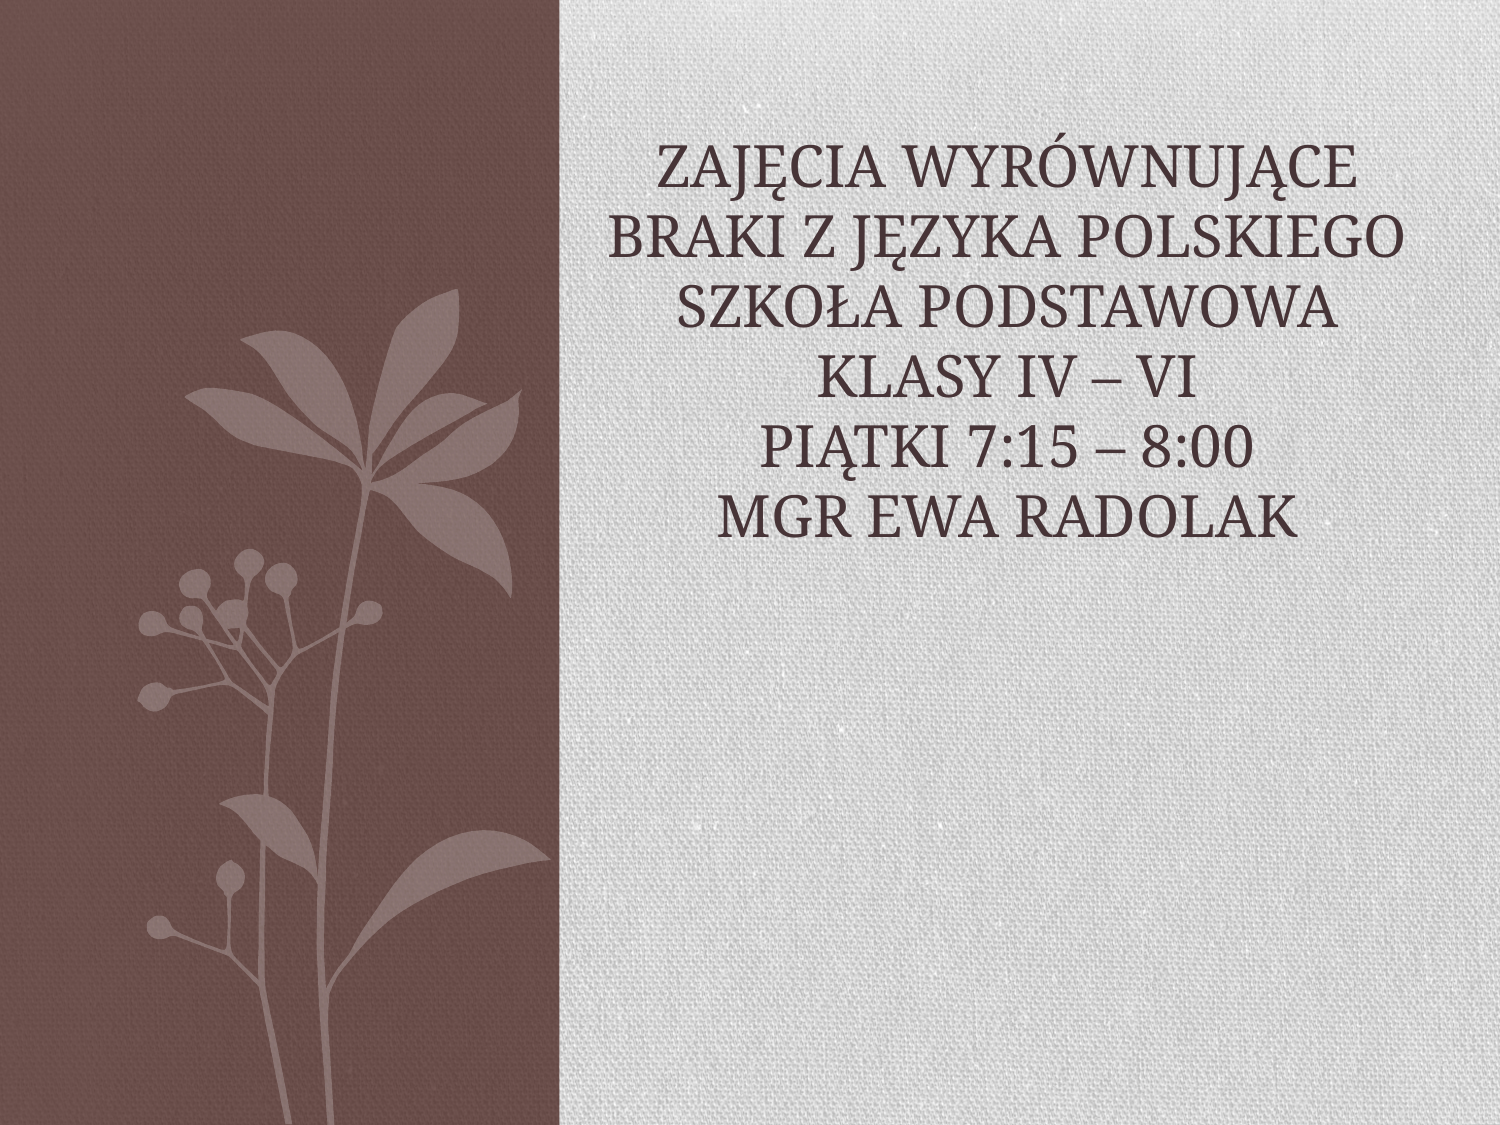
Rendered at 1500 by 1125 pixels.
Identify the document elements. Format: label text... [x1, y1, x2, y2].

title Zajęcia wyrównujące braki z języka polskiego szkoła podstawowa klasy Iv – vi piątki 7:15 – 8:00 mgr ewa radolak [561, 338, 1454, 717]
